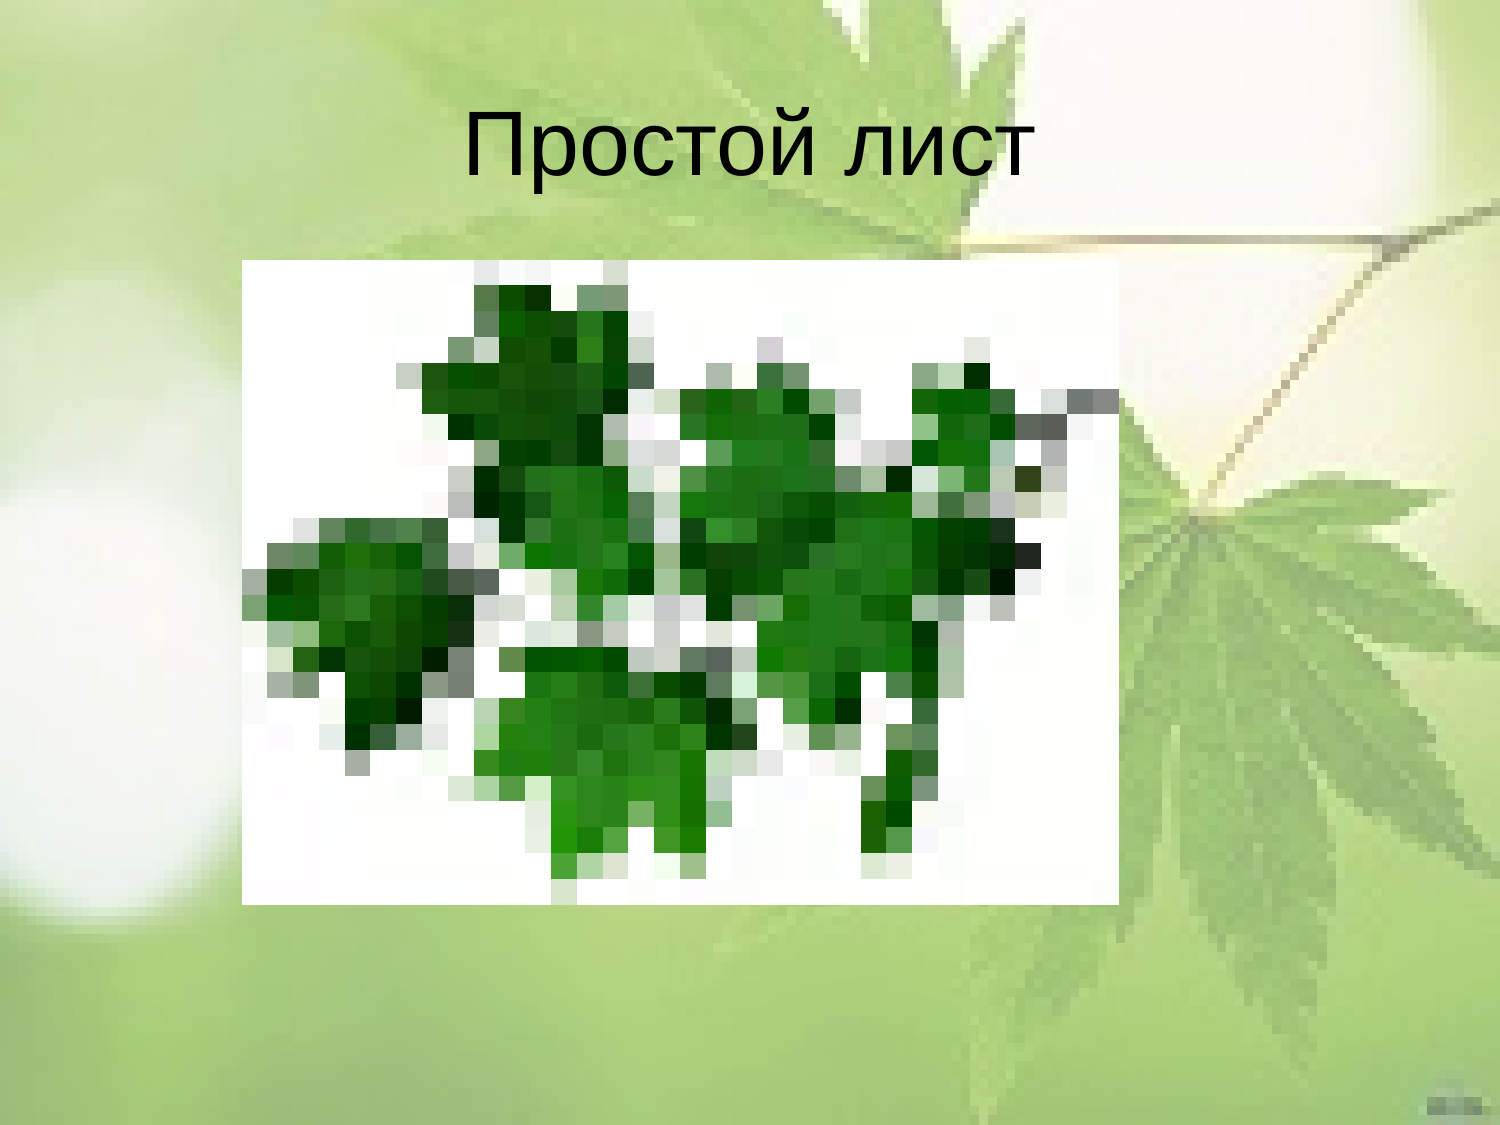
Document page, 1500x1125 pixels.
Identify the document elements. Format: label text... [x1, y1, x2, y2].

title Простой лист [74, 44, 1426, 233]
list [241, 259, 1120, 906]
